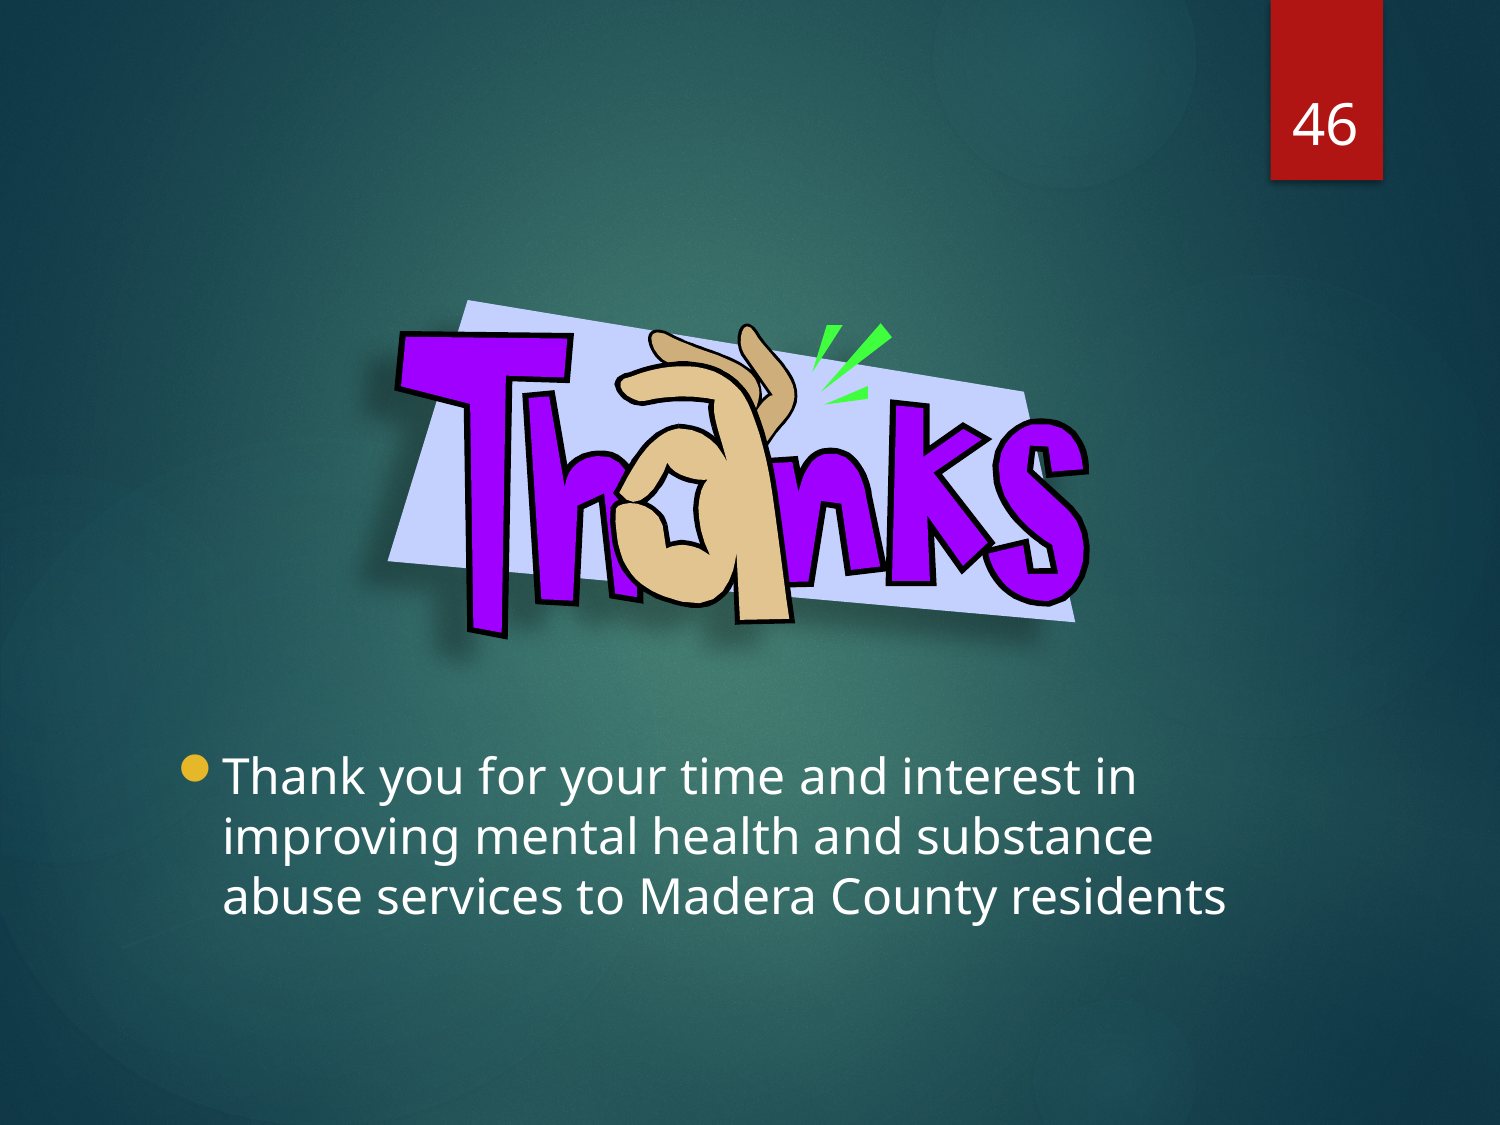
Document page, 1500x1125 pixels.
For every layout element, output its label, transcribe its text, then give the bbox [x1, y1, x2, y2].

list [75, 149, 1425, 1038]
picture [387, 299, 1101, 640]
text_box Thank you for your time and interest in improving mental health and substance abuse services to Madera County residents [162, 737, 1313, 975]
slide_number 46 [1273, 48, 1378, 175]
